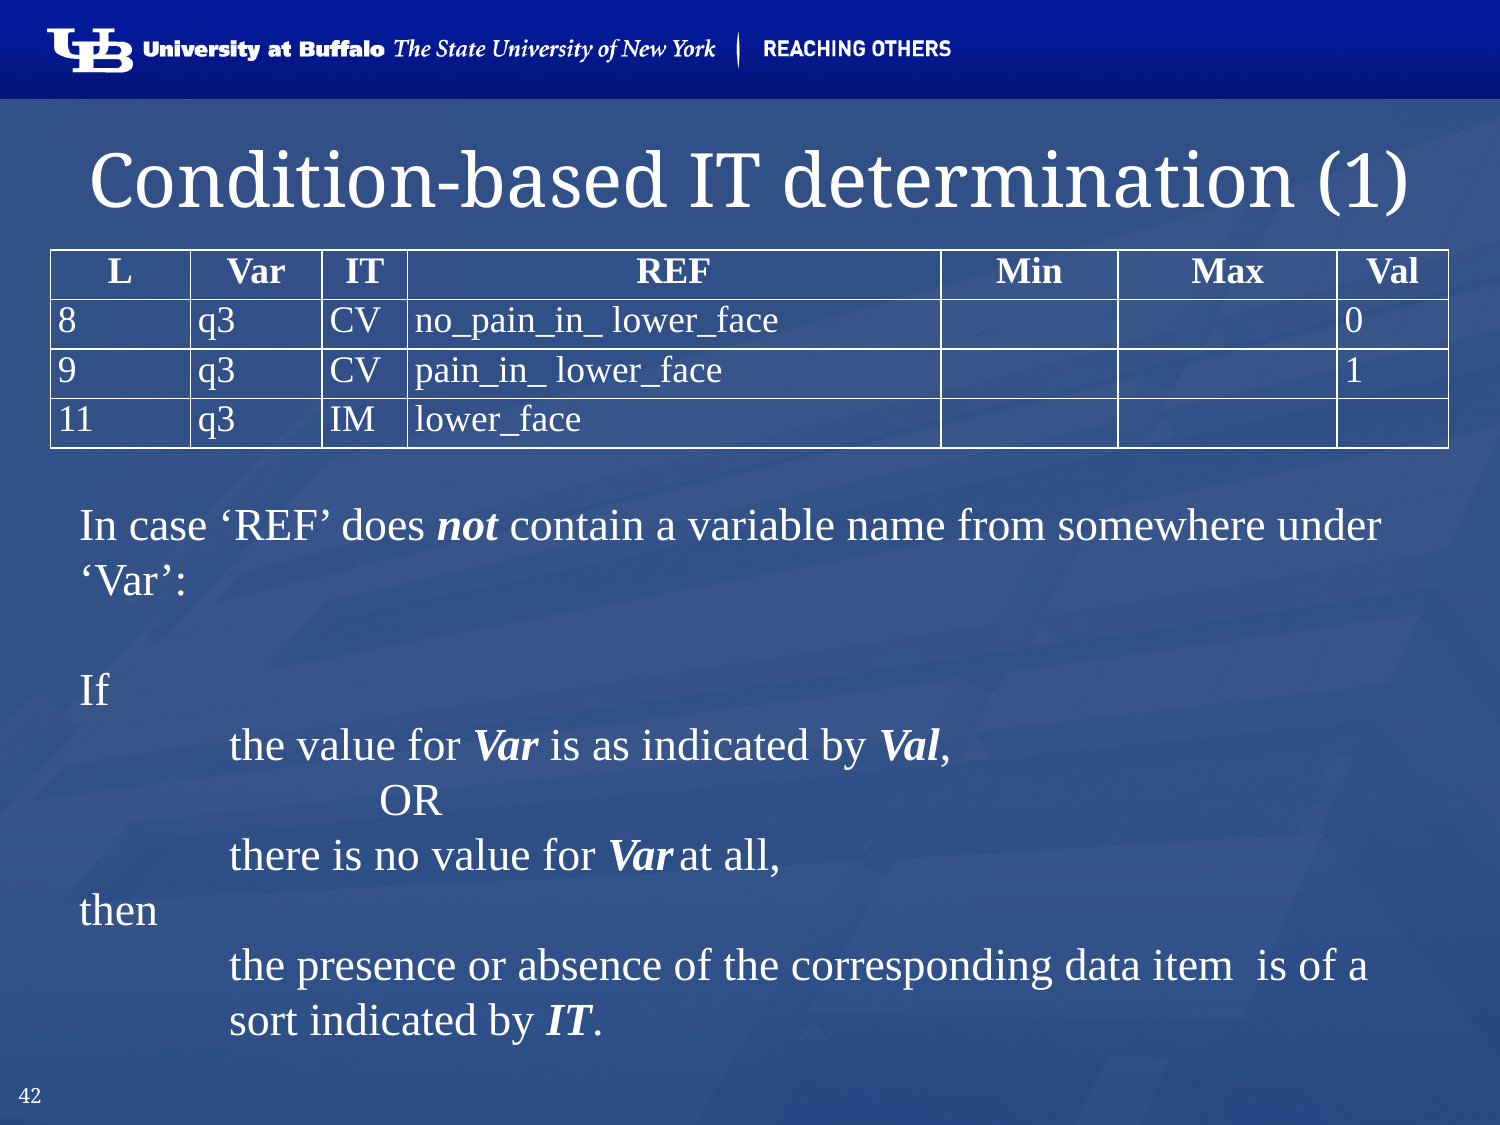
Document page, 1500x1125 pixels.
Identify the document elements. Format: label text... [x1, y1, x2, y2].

picture [0, 0, 1500, 99]
table_cell q3 [191, 399, 321, 447]
table_cell [1119, 300, 1336, 348]
table_cell q3 [191, 300, 321, 348]
table_header Min [942, 251, 1117, 299]
table_cell 8 [51, 300, 190, 348]
table_cell 0 [1338, 300, 1448, 348]
table_header REF [408, 251, 940, 299]
table_header IT [323, 251, 407, 299]
table_cell CV [323, 300, 407, 348]
table_cell 9 [51, 350, 190, 398]
table_cell [1119, 350, 1336, 398]
table_cell pain_in_ lower_face [408, 350, 940, 398]
table_header L [51, 251, 190, 299]
title Condition-based IT determination (1) [37, 125, 1463, 250]
table_cell q3 [191, 350, 321, 398]
table_cell [942, 350, 1117, 398]
table_header Val [1338, 251, 1448, 299]
table_header Var [191, 251, 321, 299]
table_cell lower_face [408, 399, 940, 447]
table_cell 11 [51, 399, 190, 447]
table_cell IM [323, 399, 407, 447]
table_cell [1119, 399, 1336, 447]
table_cell [1338, 399, 1448, 447]
table_cell [942, 300, 1117, 348]
table_cell [942, 399, 1117, 447]
table_cell 1 [1338, 350, 1448, 398]
text_box In case ‘REF’ does not contain a variable name from somewhere under ‘Var’: If the value for Var is as indicated by Val, OR there is no value for Var at all, then the presence or absence of the corresponding data item is of a sort indicated by IT. [64, 487, 1413, 1052]
table_cell no_pain_in_ lower_face [408, 300, 940, 348]
table_cell CV [323, 350, 407, 398]
table_header Max [1119, 251, 1336, 299]
